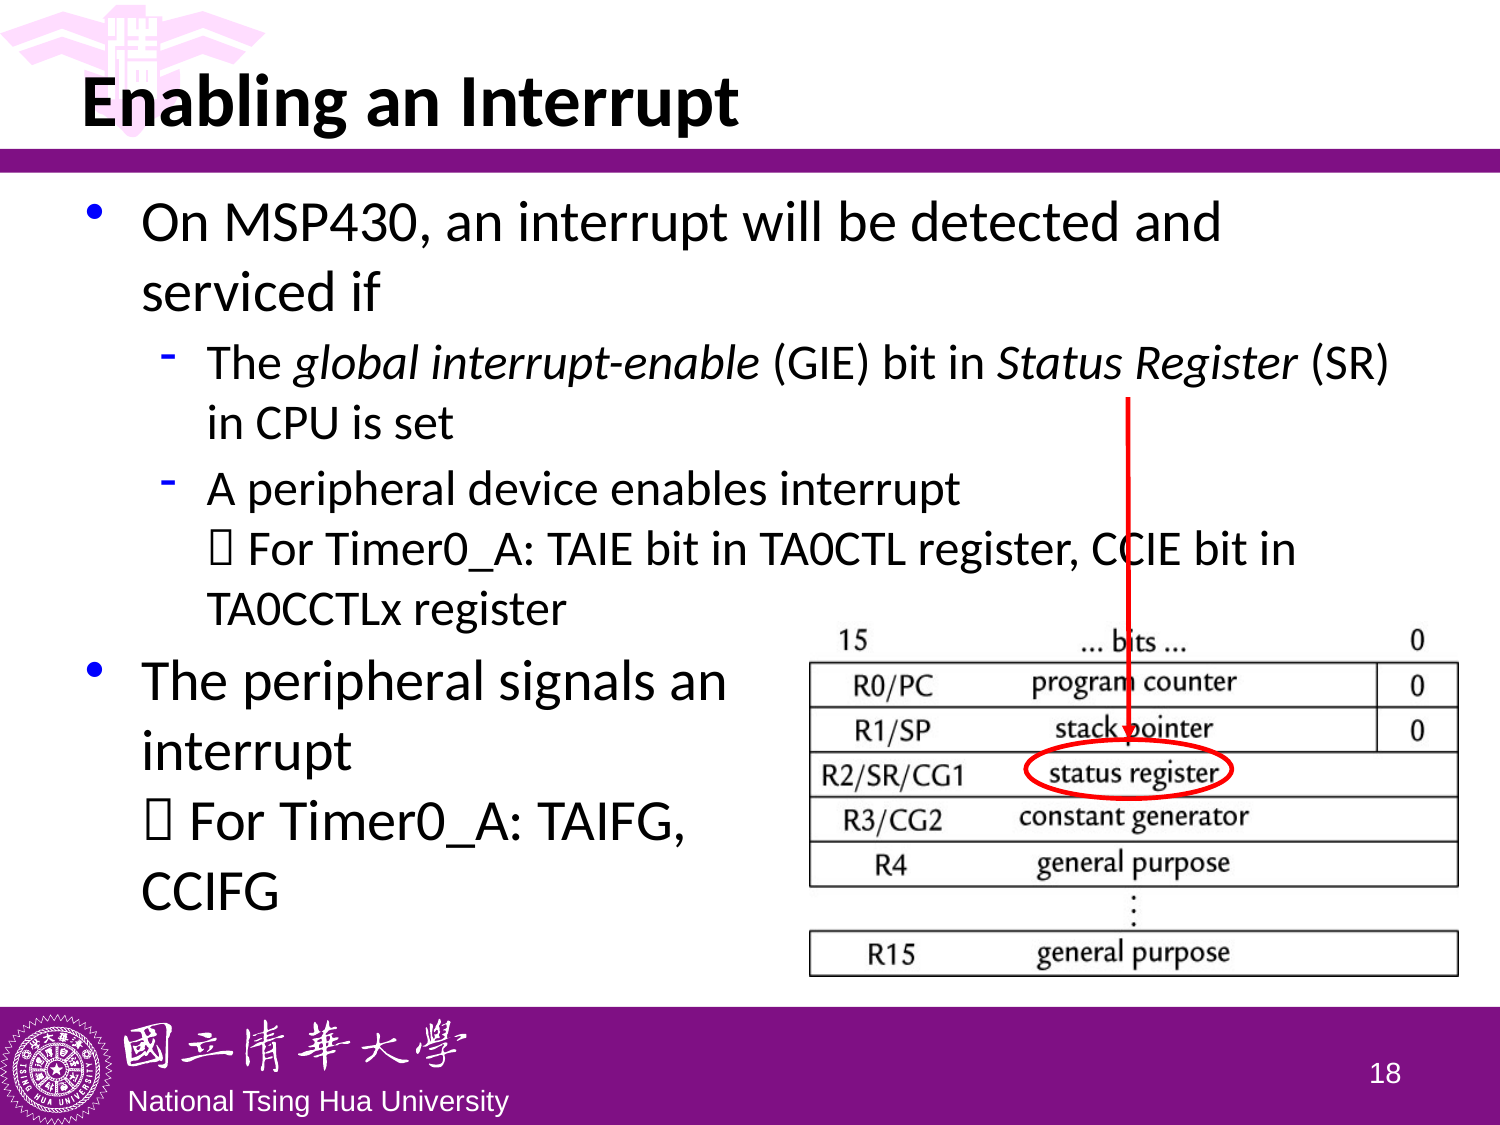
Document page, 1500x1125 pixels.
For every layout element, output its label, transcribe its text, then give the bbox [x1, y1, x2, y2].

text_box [808, 621, 1459, 977]
title Enabling an Interrupt [66, 37, 1413, 149]
slide_number 17 [1104, 1021, 1417, 1097]
list On MSP430, an interrupt will be detected and serviced if The global interrupt-enable (GIE) bit in Status Register (SR) in CPU is set A peripheral device enables interrupt  For Timer0_A: TAIE bit in TA0CTL register, CCIE bit in TA0CCTLx register The peripheral signals an interrupt  For Timer0_A: TAIFG, CCIFG [69, 175, 1412, 1000]
